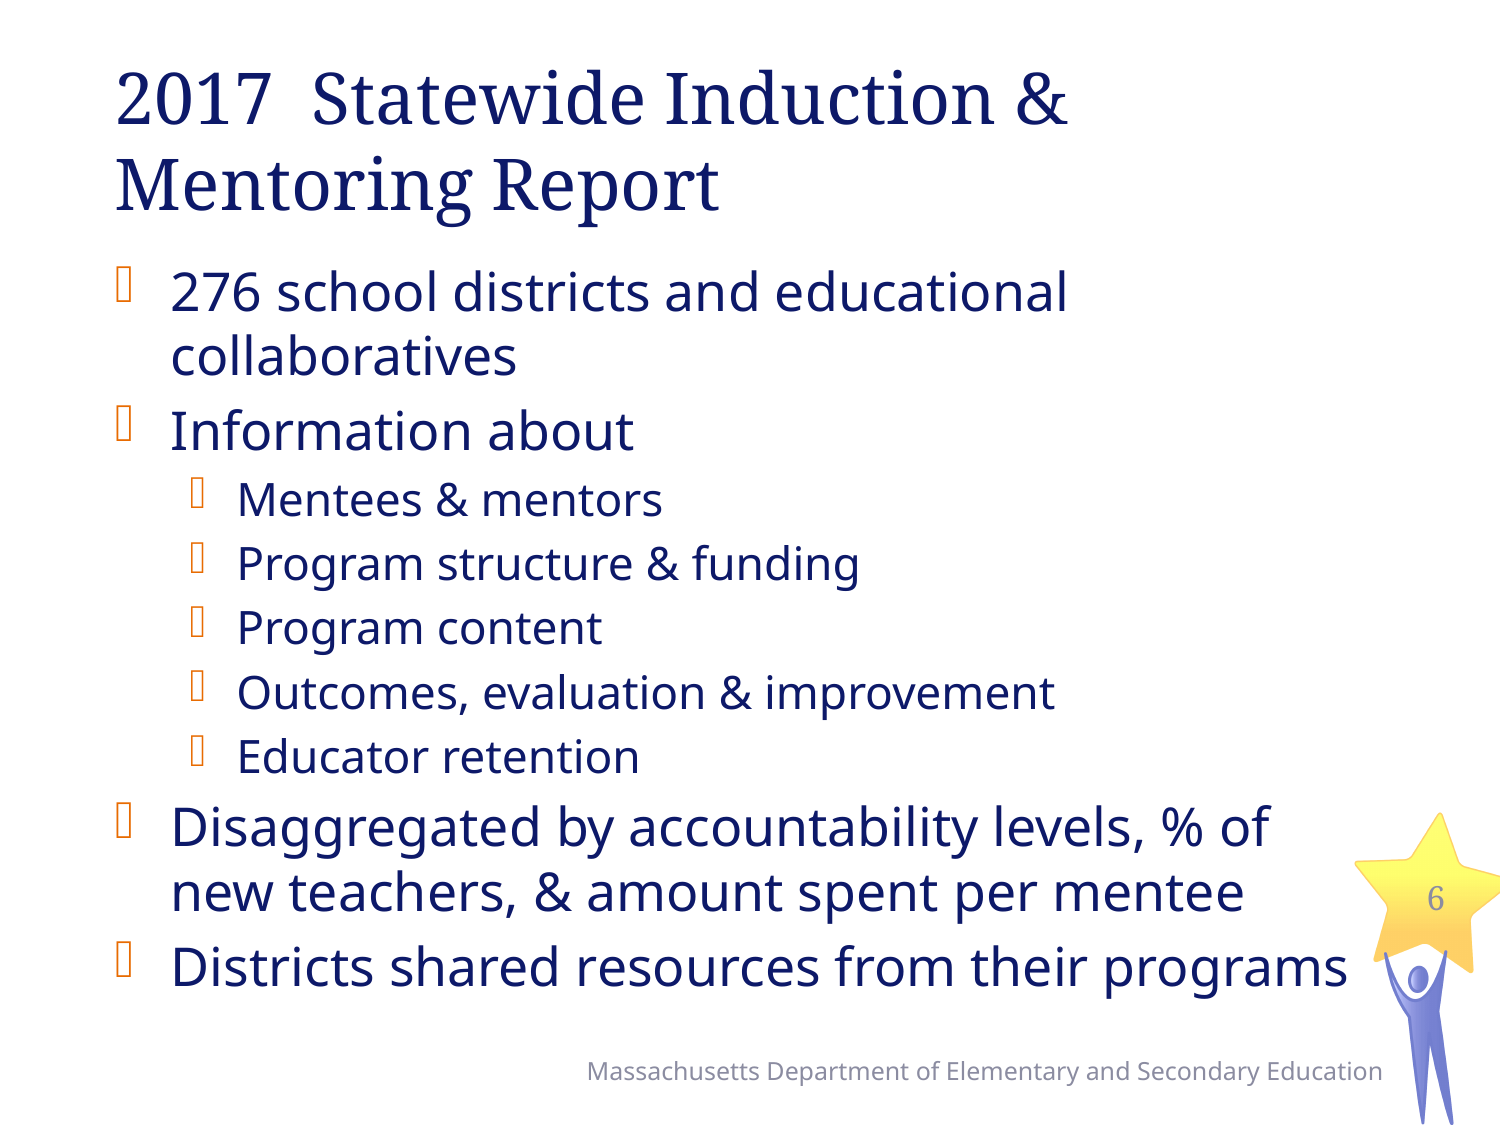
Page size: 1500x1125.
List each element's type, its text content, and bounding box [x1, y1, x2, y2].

title 2017 Statewide Induction & Mentoring Report [99, 45, 1400, 233]
list 276 school districts and educational collaboratives Information about Mentees & mentors Program structure & funding Program content Outcomes, evaluation & improvement Educator retention Disaggregated by accountability levels, % of new teachers, & amount spent per mentee Districts shared resources from their programs [99, 249, 1400, 1005]
footer Massachusetts Department of Elementary and Secondary Education [512, 1042, 1400, 1103]
slide_number 6 [1392, 862, 1480, 938]
